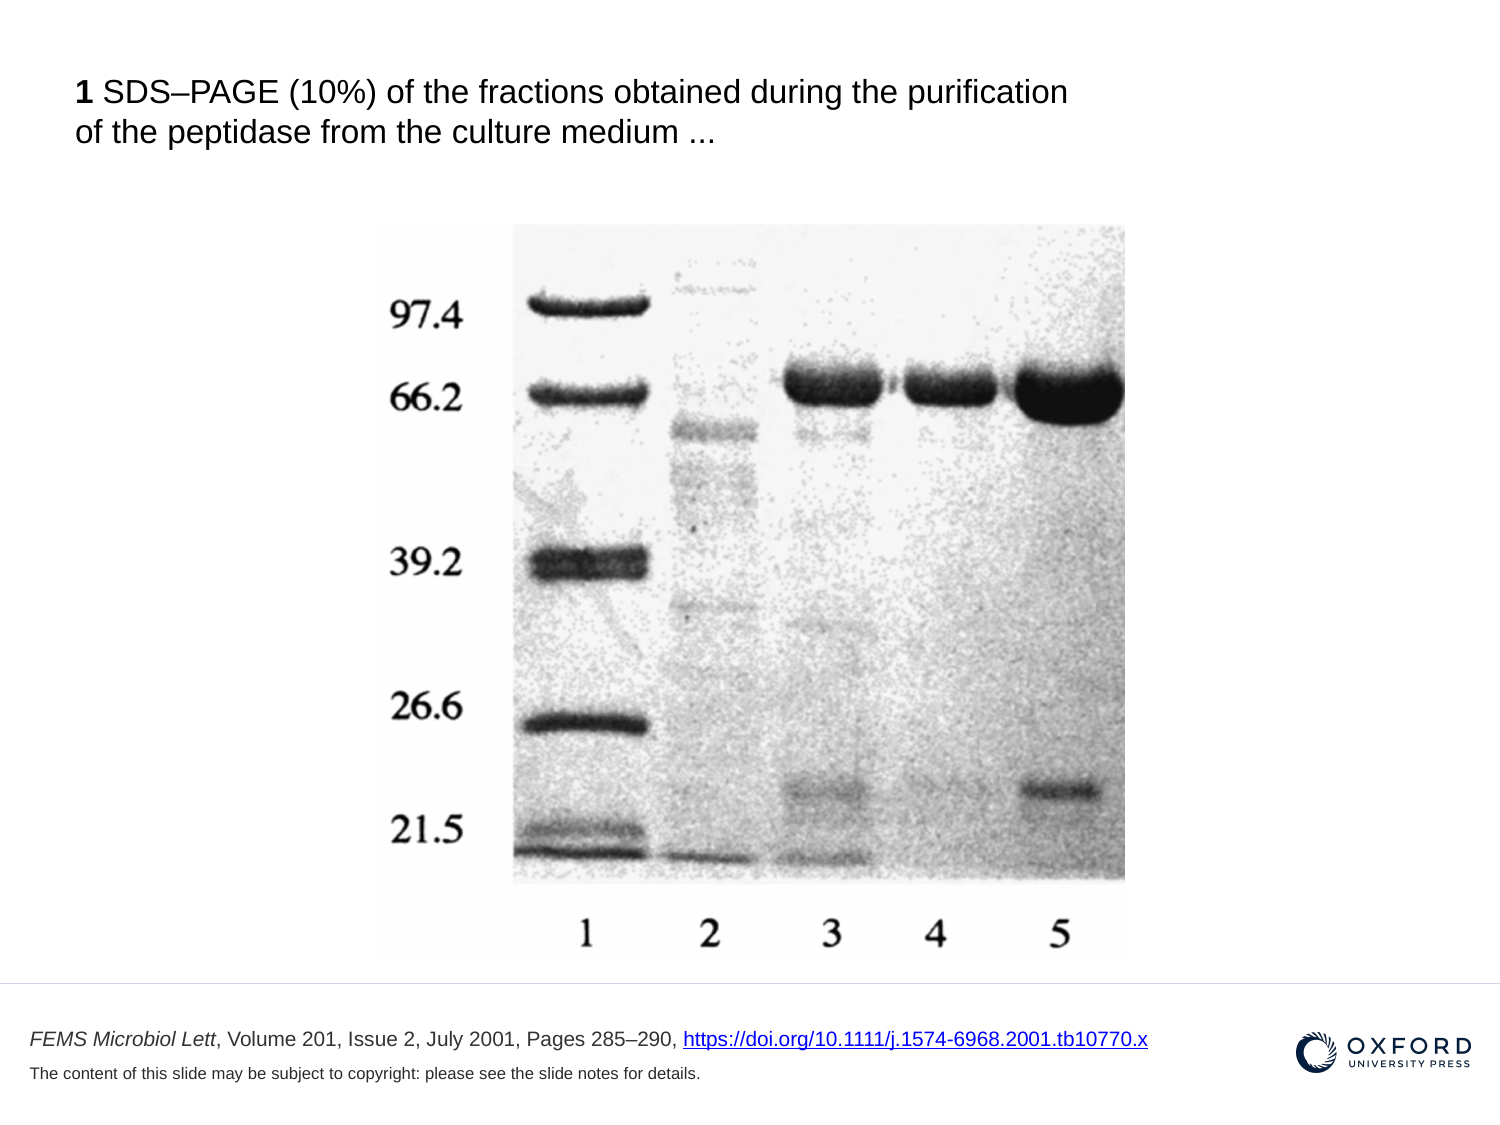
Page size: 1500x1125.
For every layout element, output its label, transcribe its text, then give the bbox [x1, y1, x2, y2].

picture [376, 224, 1125, 957]
footer FEMS Microbiol Lett, Volume 201, Issue 2, July 2001, Pages 285–290, https://doi.org/10.1111/j.1574-6968.2001.tb10770.x The content of this slide may be subject to copyright: please see the slide notes for details. [0, 983, 1260, 1125]
title 1 SDS–PAGE (10%) of the fractions obtained during the purification of the peptidase from the culture medium ... [75, 69, 1078, 171]
picture [1296, 1032, 1471, 1073]
